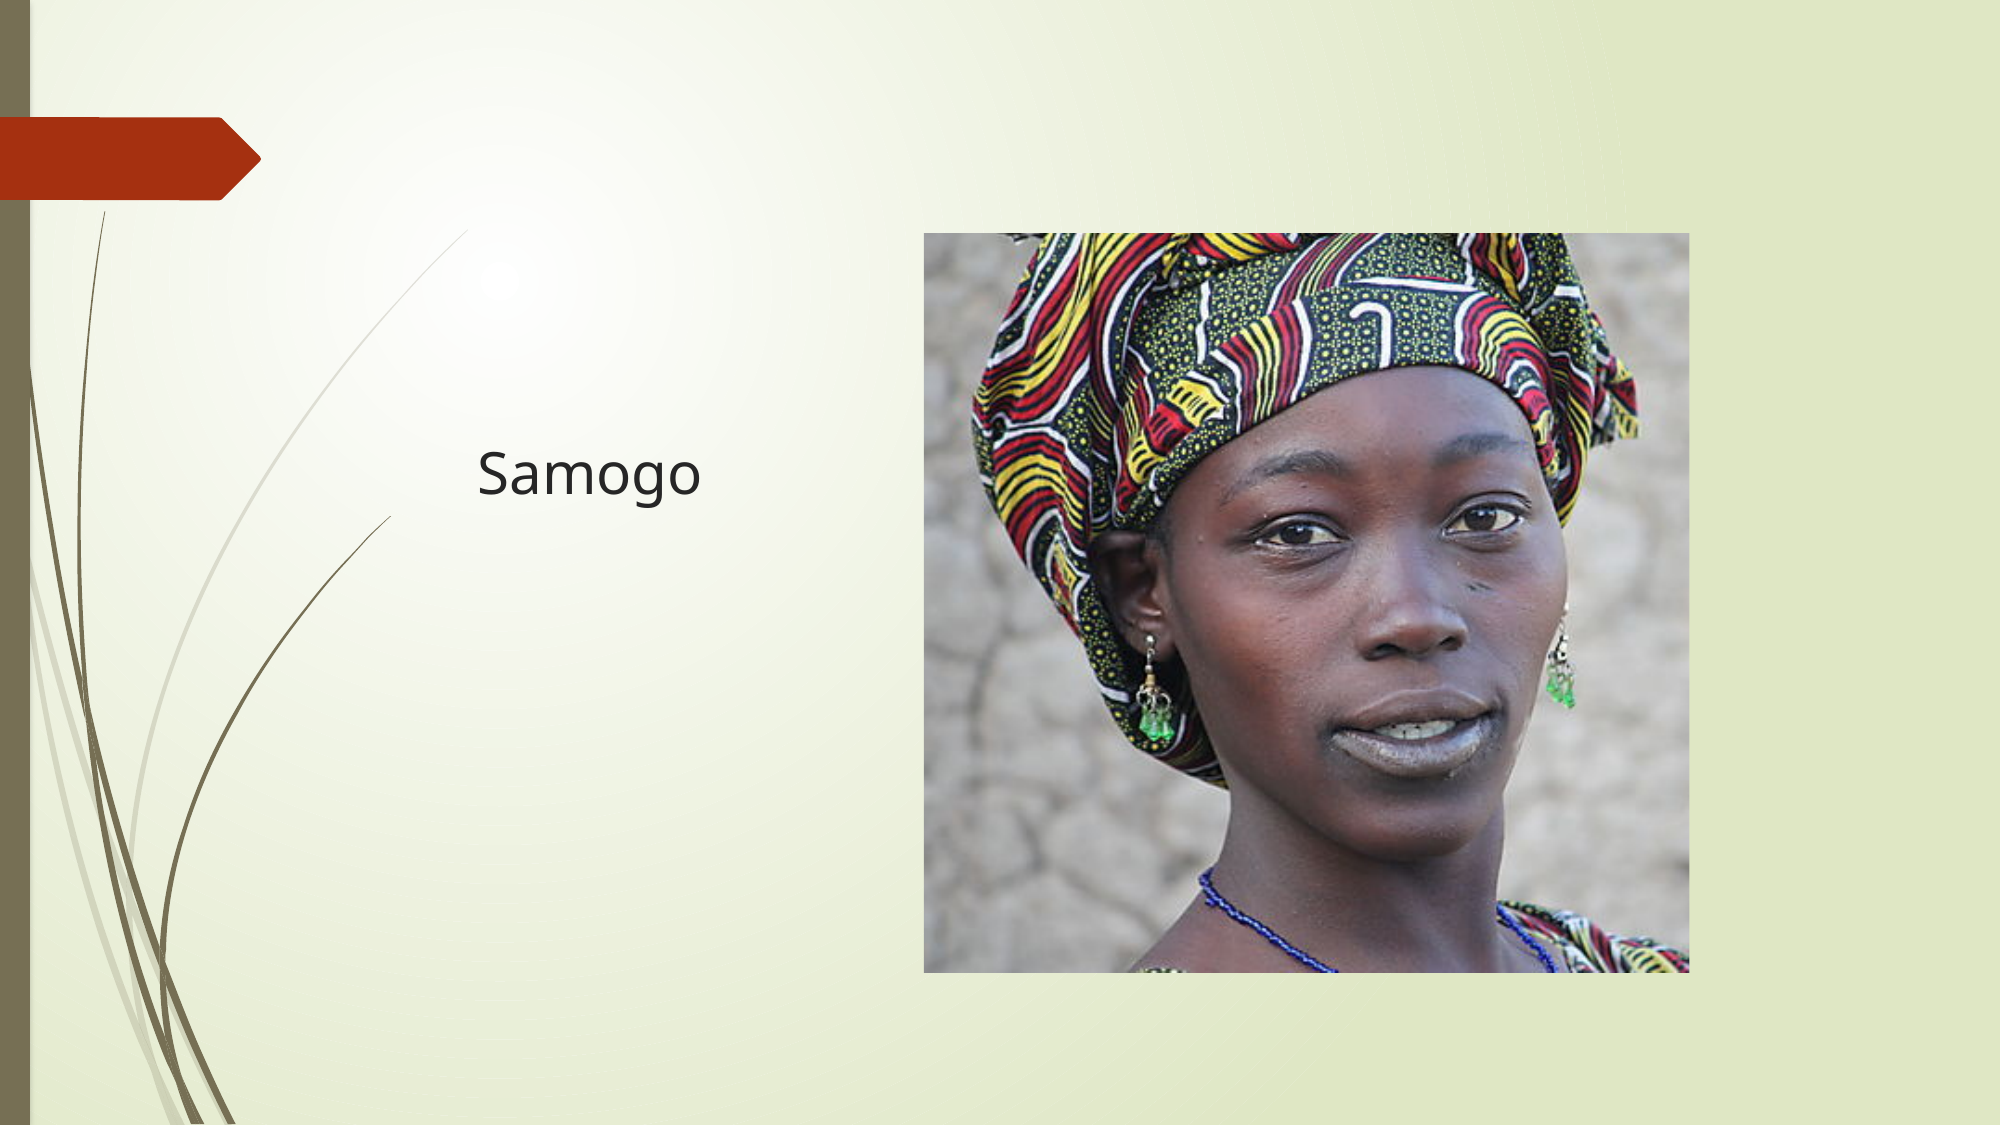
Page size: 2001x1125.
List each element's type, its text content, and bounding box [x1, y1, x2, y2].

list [923, 233, 1690, 973]
title Samogo [462, 353, 918, 514]
